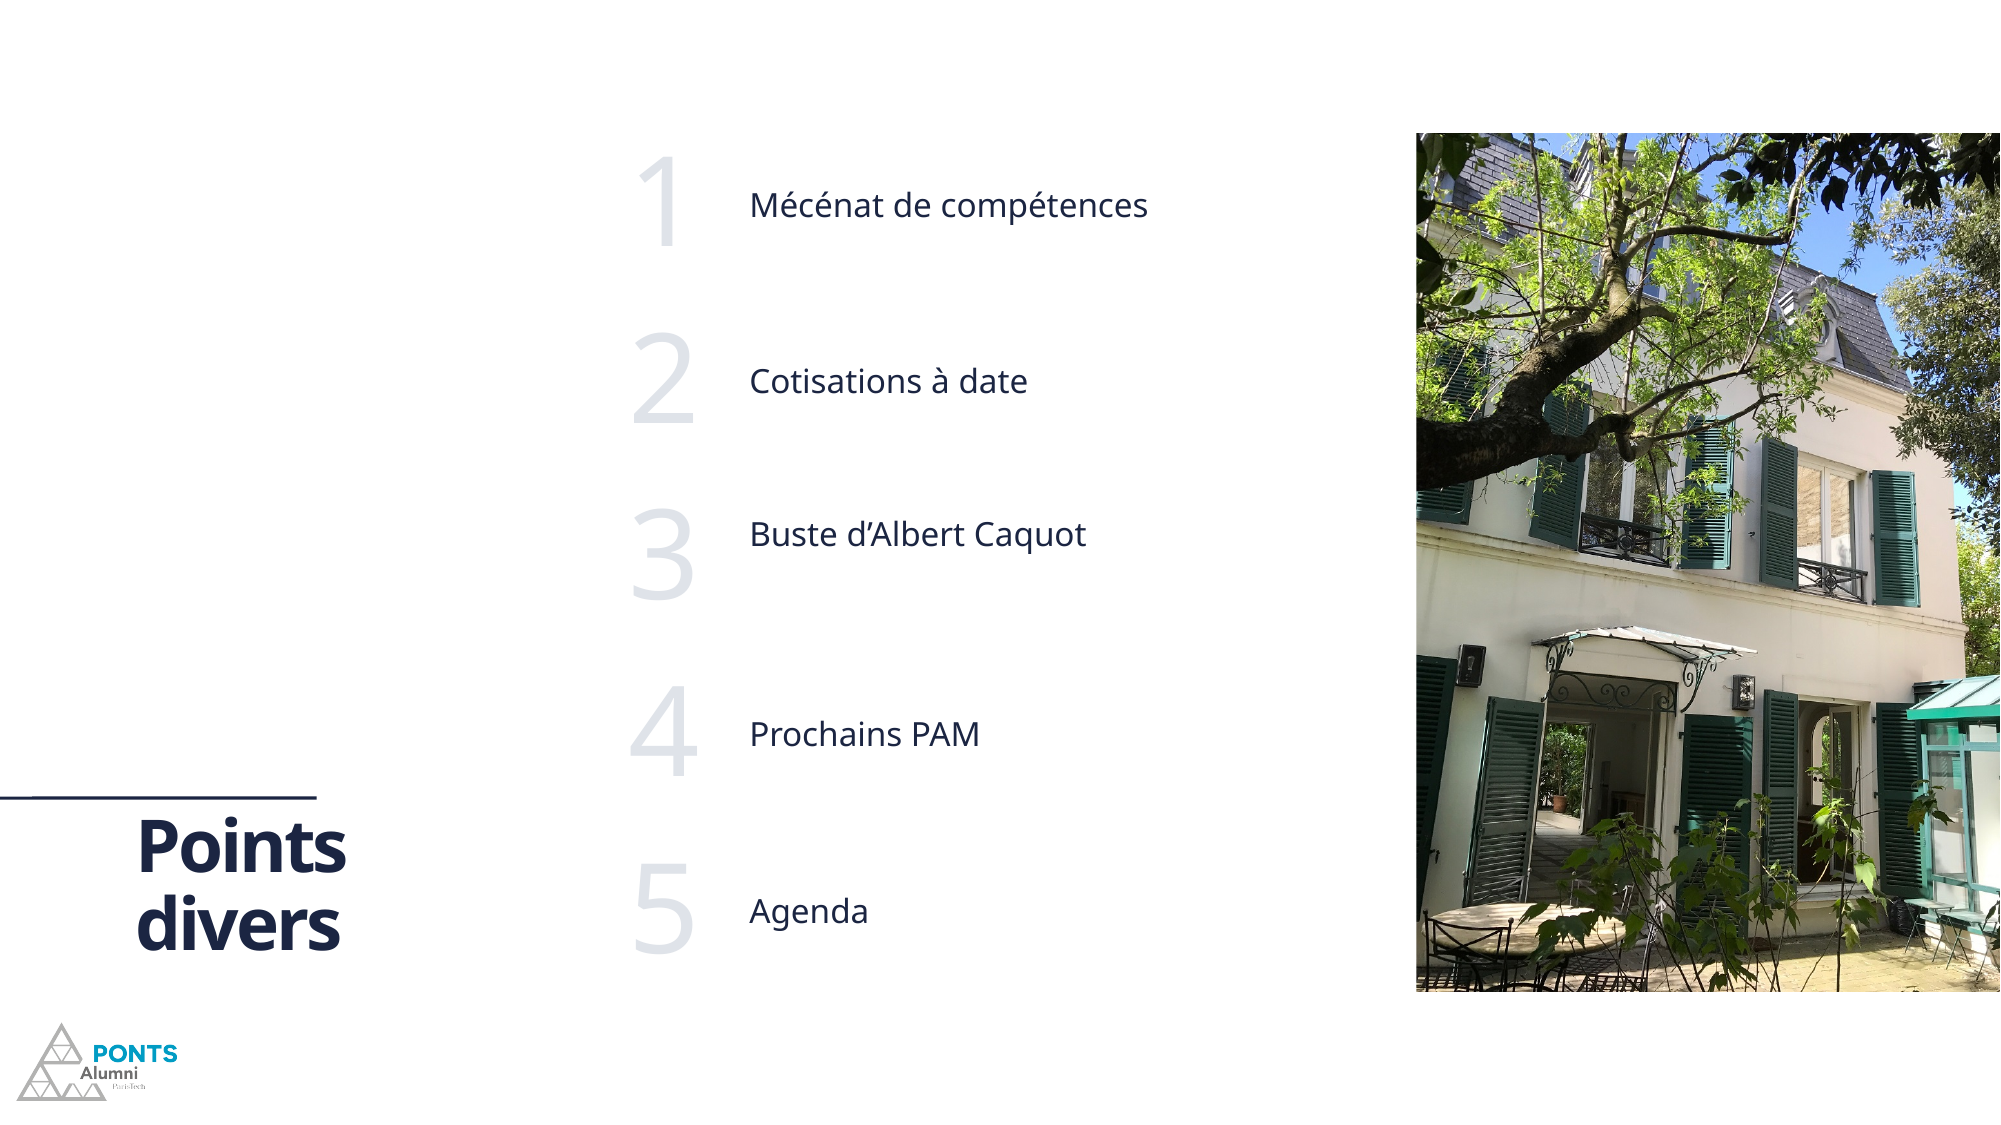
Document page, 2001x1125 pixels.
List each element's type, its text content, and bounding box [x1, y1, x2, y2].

text_box Agenda [734, 850, 1388, 975]
picture [1416, 133, 2000, 992]
list Prochains PAM [734, 674, 1388, 798]
list Buste d’Albert Caquot [734, 497, 1388, 622]
list 4 [578, 674, 701, 798]
list 5 [578, 850, 701, 975]
title Points divers [135, 798, 503, 967]
picture [0, 1013, 198, 1123]
list 2 [578, 320, 701, 445]
list 1 [578, 144, 701, 269]
list Cotisations à date [734, 320, 1388, 445]
list 3 [578, 497, 701, 622]
list Mécénat de compétences [734, 144, 1388, 269]
